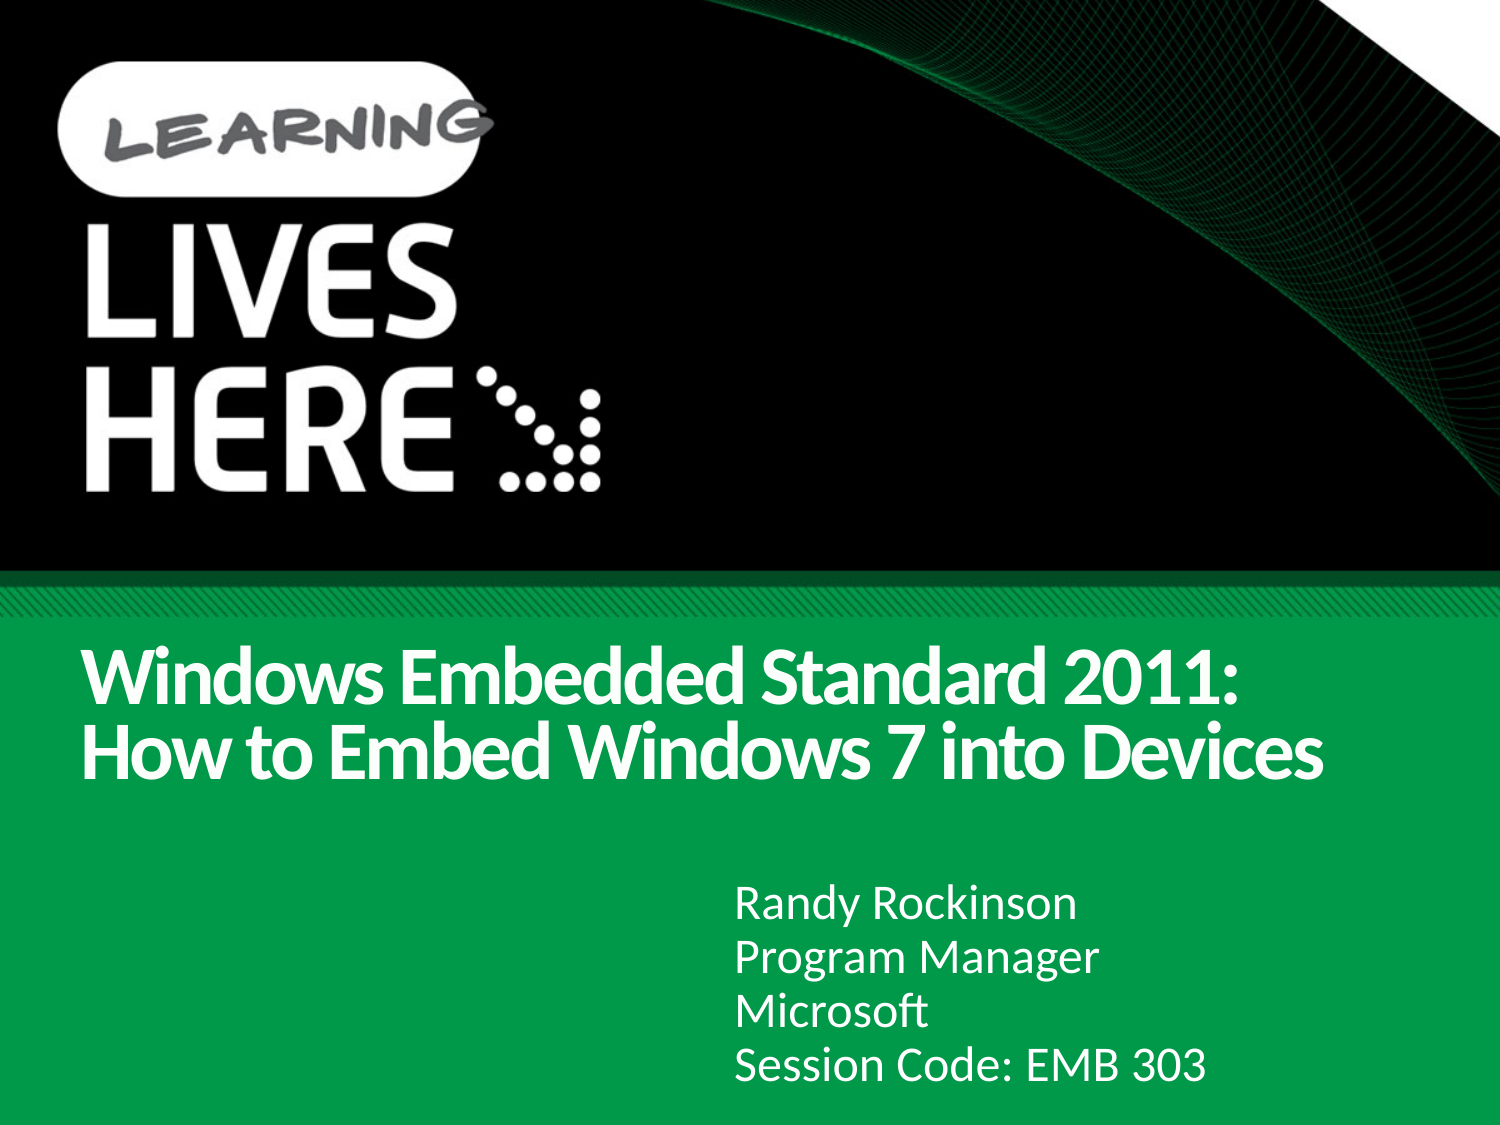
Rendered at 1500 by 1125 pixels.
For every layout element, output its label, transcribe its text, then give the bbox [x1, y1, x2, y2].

picture [0, 0, 1500, 1125]
title Windows Embedded Standard 2011: How to Embed Windows 7 into Devices [80, 644, 1380, 852]
subtitle Randy Rockinson Program Manager Microsoft Session Code: EMB 303 [734, 876, 1360, 952]
